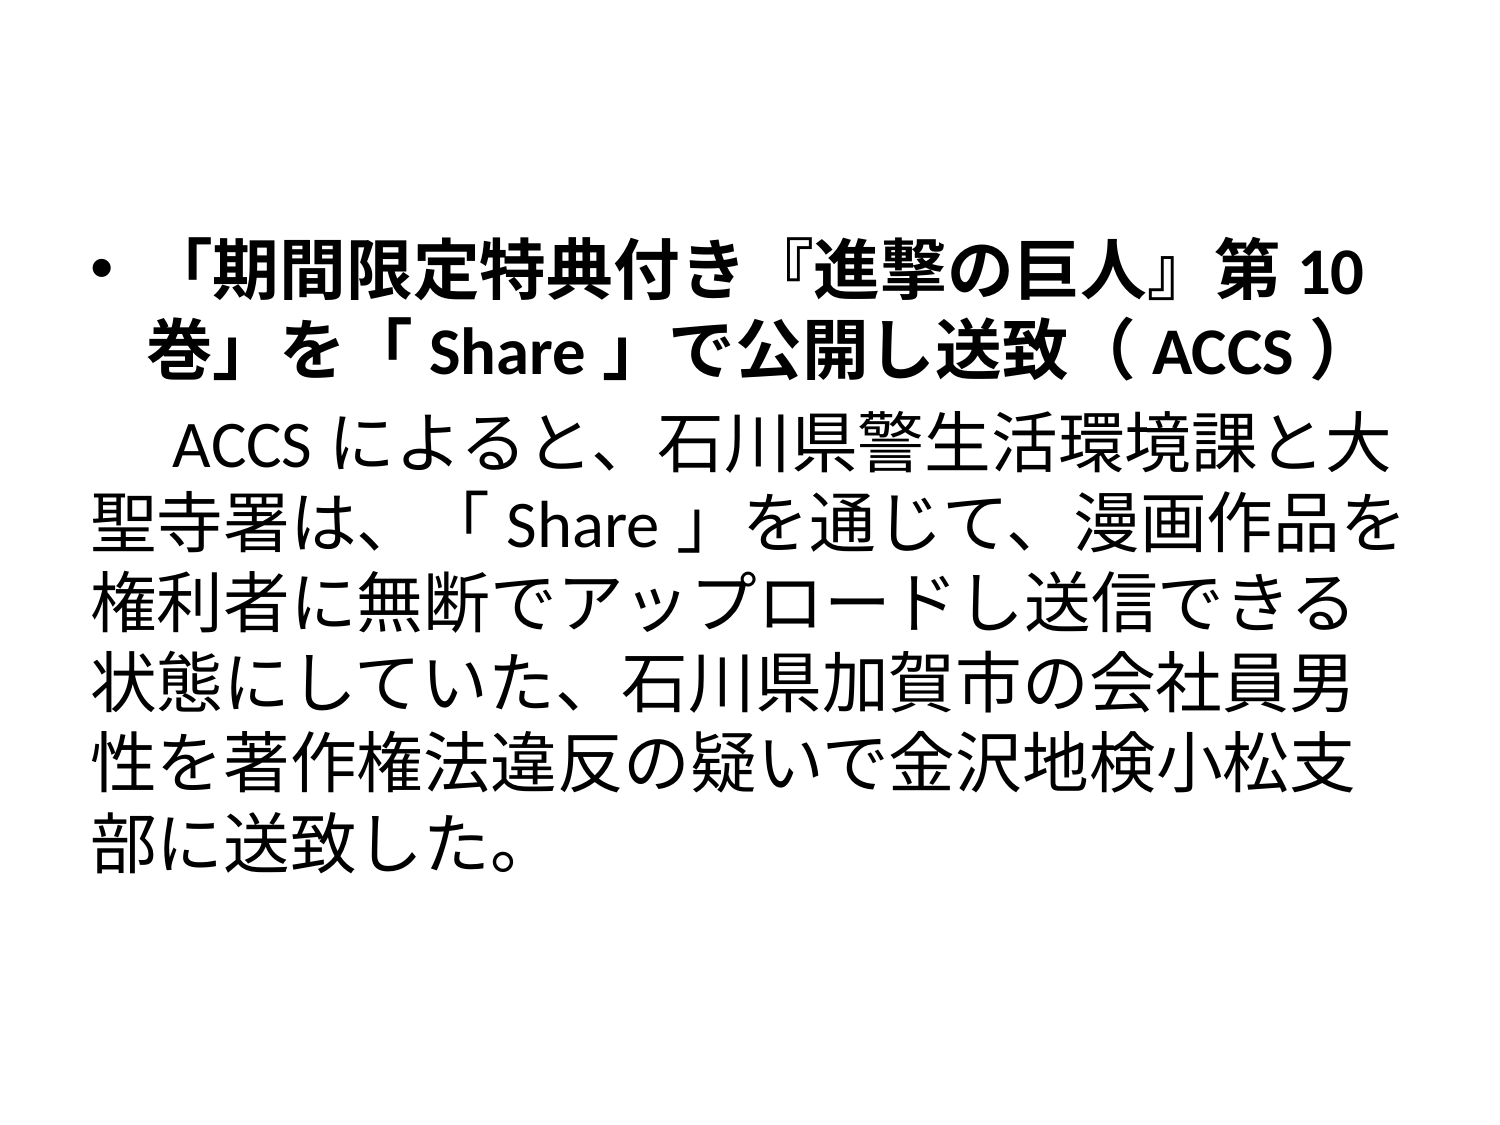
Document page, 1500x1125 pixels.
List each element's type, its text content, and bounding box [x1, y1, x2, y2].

list 「期間限定特典付き『進撃の巨人』第10巻」を「Share」で公開し送致（ACCS） ACCSによると、石川県警生活環境課と大聖寺署は、「Share」を通じて、漫画作品を権利者に無断でアップロードし送信できる状態にしていた、石川県加賀市の会社員男性を著作権法違反の疑いで金沢地検小松支部に送致した。 [75, 219, 1425, 1035]
